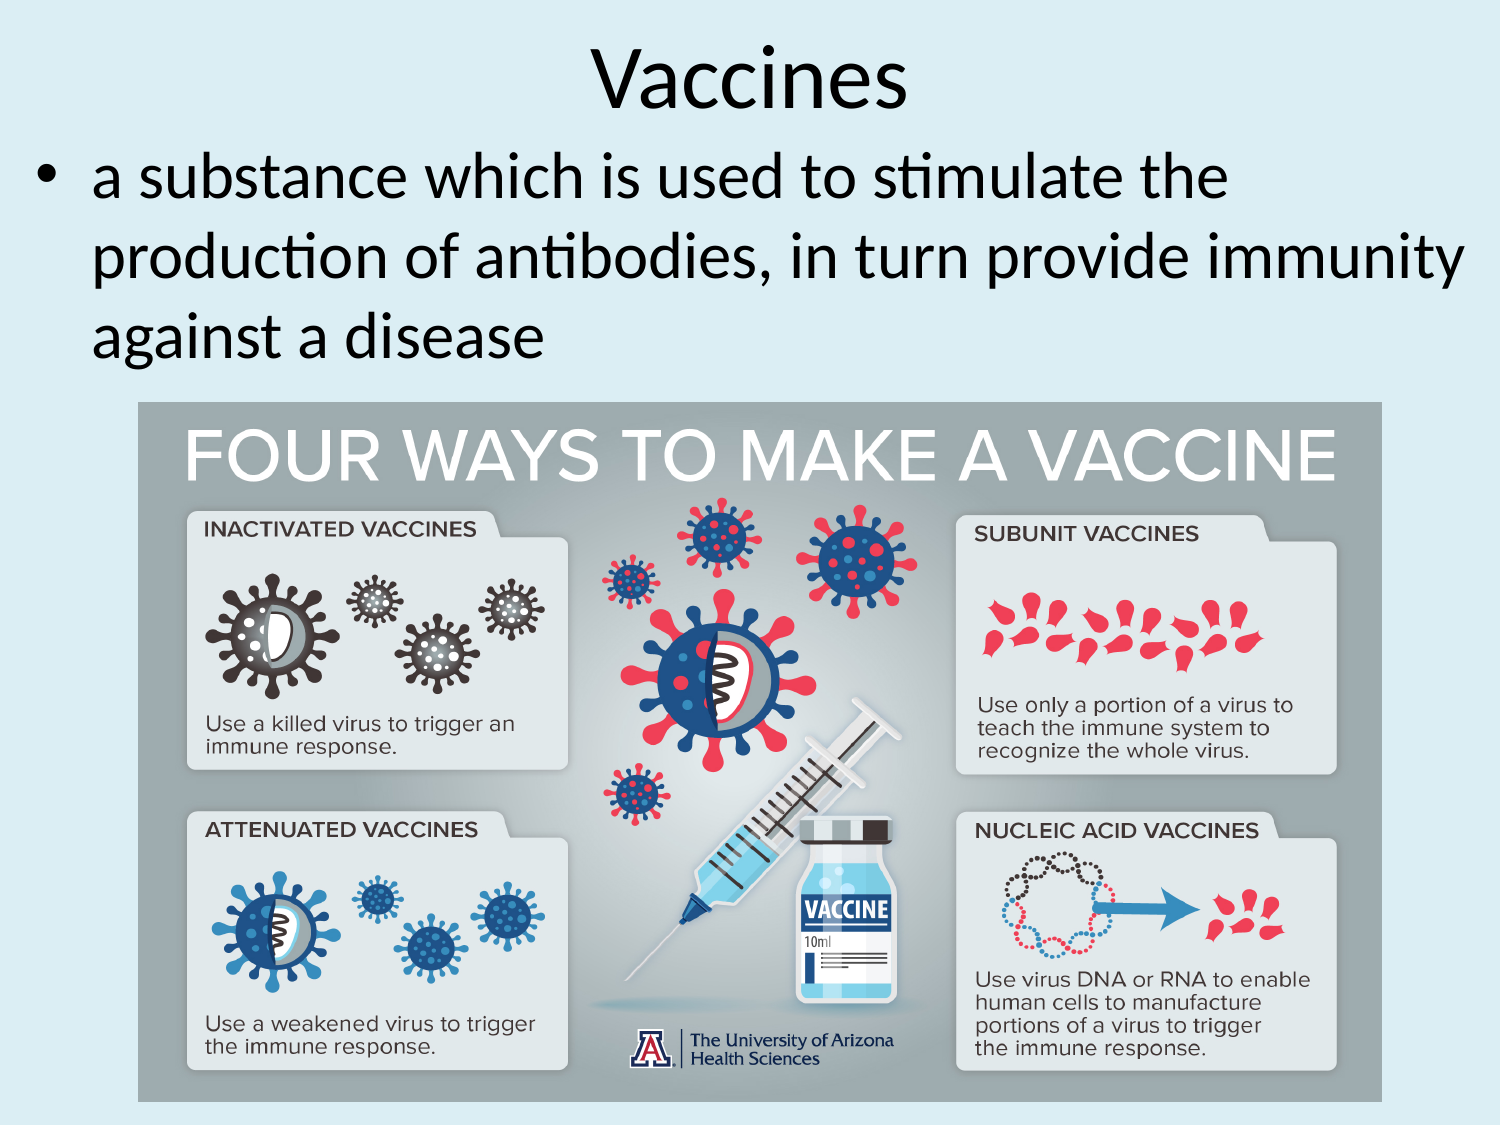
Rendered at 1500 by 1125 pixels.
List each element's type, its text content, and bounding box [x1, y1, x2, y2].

picture [138, 402, 1382, 1102]
list a substance which is used to stimulate the production of antibodies, in turn provide immunity against a disease [19, 124, 1500, 1005]
title Vaccines [75, 1, 1425, 124]
